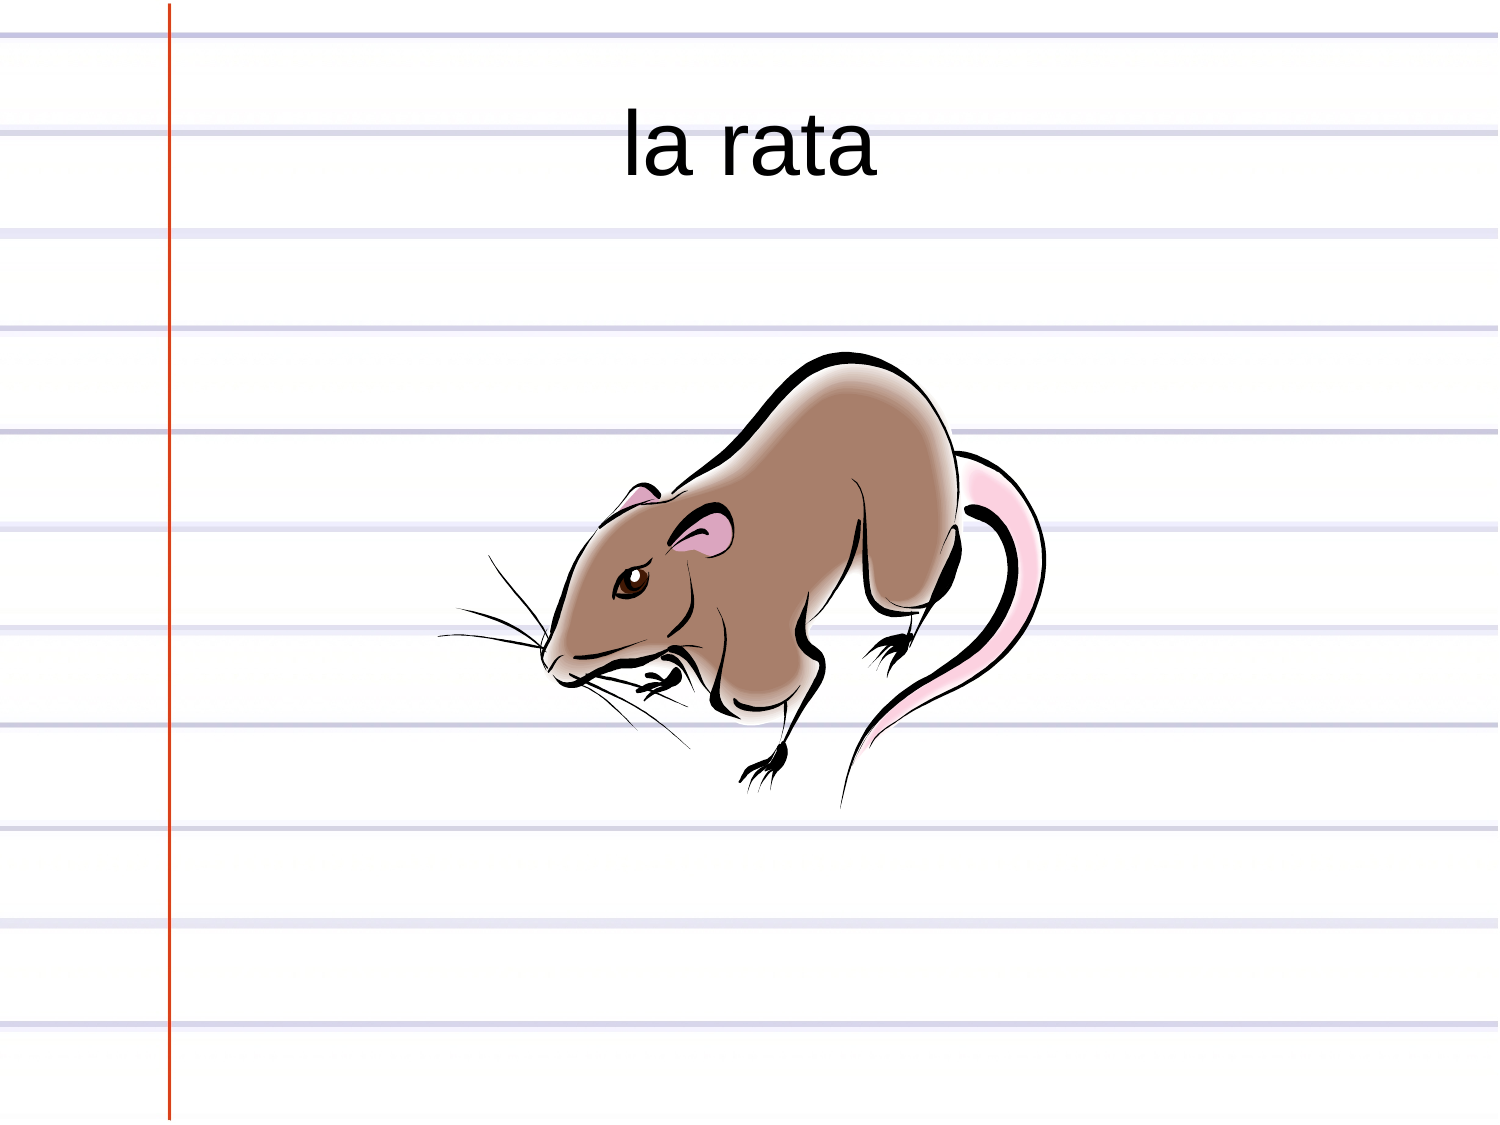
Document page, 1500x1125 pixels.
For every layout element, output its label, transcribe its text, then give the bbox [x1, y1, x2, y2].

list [437, 349, 1051, 810]
picture [0, 0, 1500, 1125]
title la rata [74, 44, 1426, 233]
